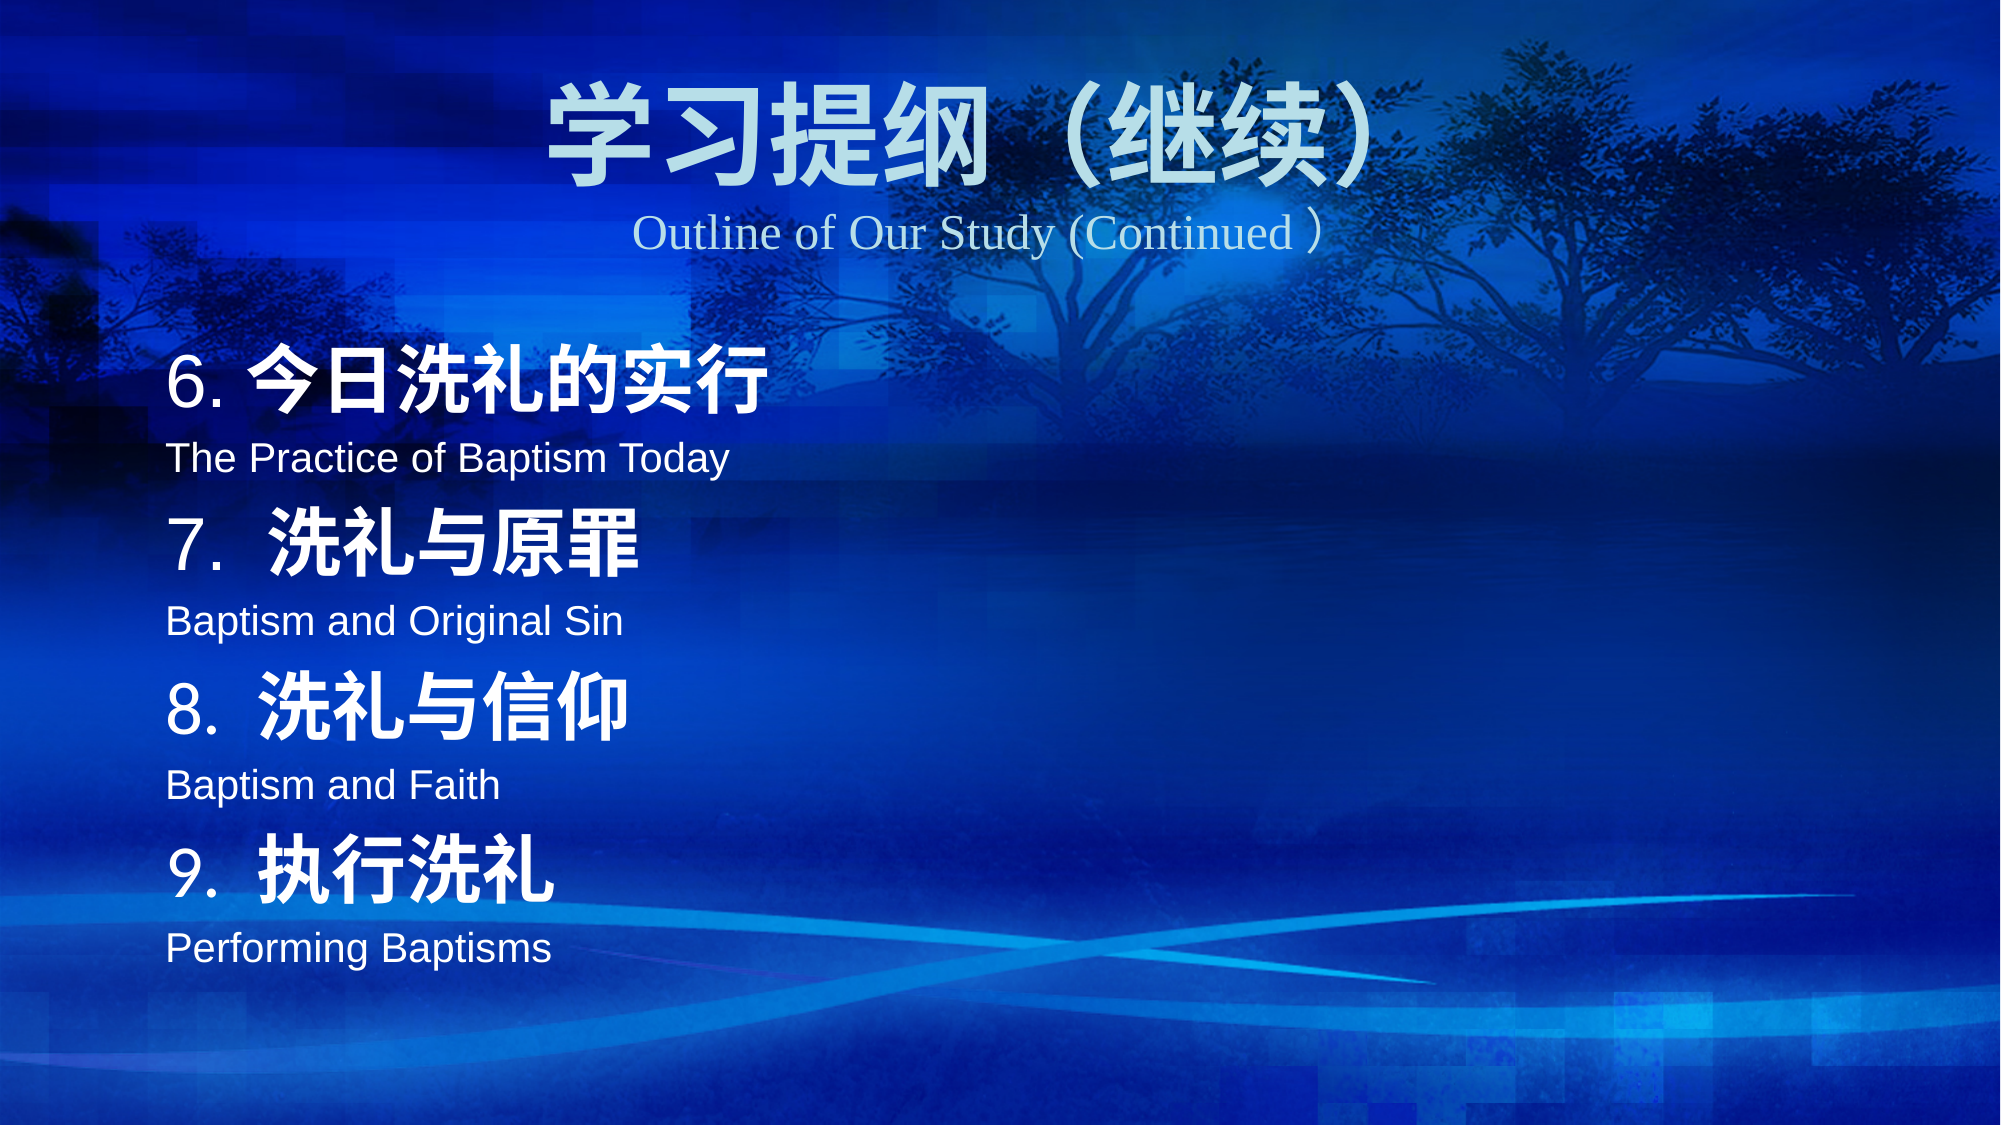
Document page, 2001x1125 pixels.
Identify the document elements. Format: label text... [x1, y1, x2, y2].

title 学习提纲（继续） Outline of Our Study (Continued） [37, 50, 1950, 275]
picture [0, 0, 2001, 1125]
list 6.今日洗礼的实行 The Practice of Baptism Today 7. 洗礼与原罪 Baptism and Original Sin 8. 洗礼与信仰 Baptism and Faith 9. 执行洗礼 Performing Baptisms [150, 324, 1838, 1100]
